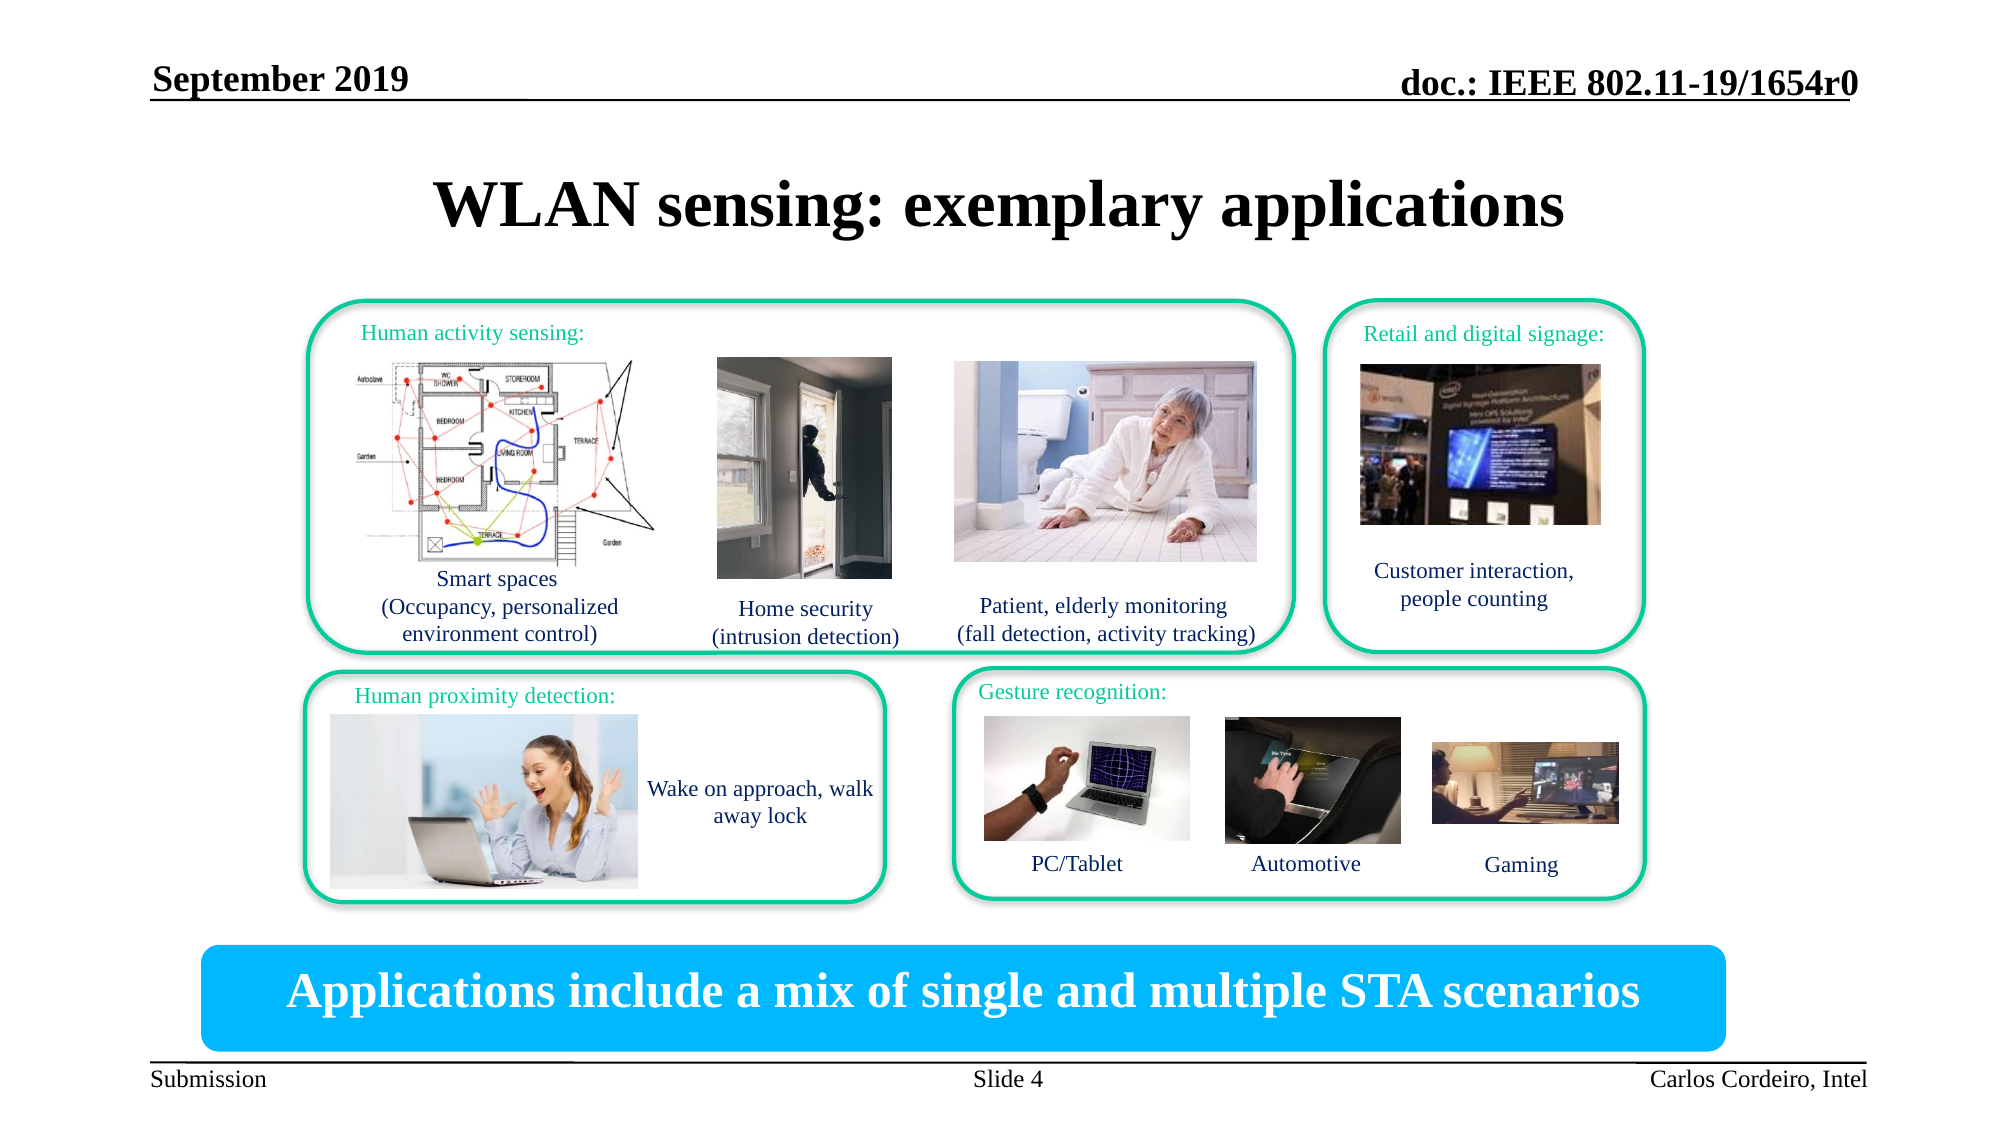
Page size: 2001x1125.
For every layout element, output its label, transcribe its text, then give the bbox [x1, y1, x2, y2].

title WLAN sensing: exemplary applications [149, 112, 1850, 288]
slide_number Slide 4 [950, 1061, 1067, 1123]
footer Carlos Cordeiro, Intel [1171, 1061, 1869, 1093]
text_box Applications include a mix of single and multiple STA scenarios [201, 944, 1727, 1052]
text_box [307, 300, 1295, 653]
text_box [1324, 299, 1645, 653]
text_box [953, 667, 1646, 899]
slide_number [152, 54, 563, 100]
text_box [304, 671, 886, 903]
